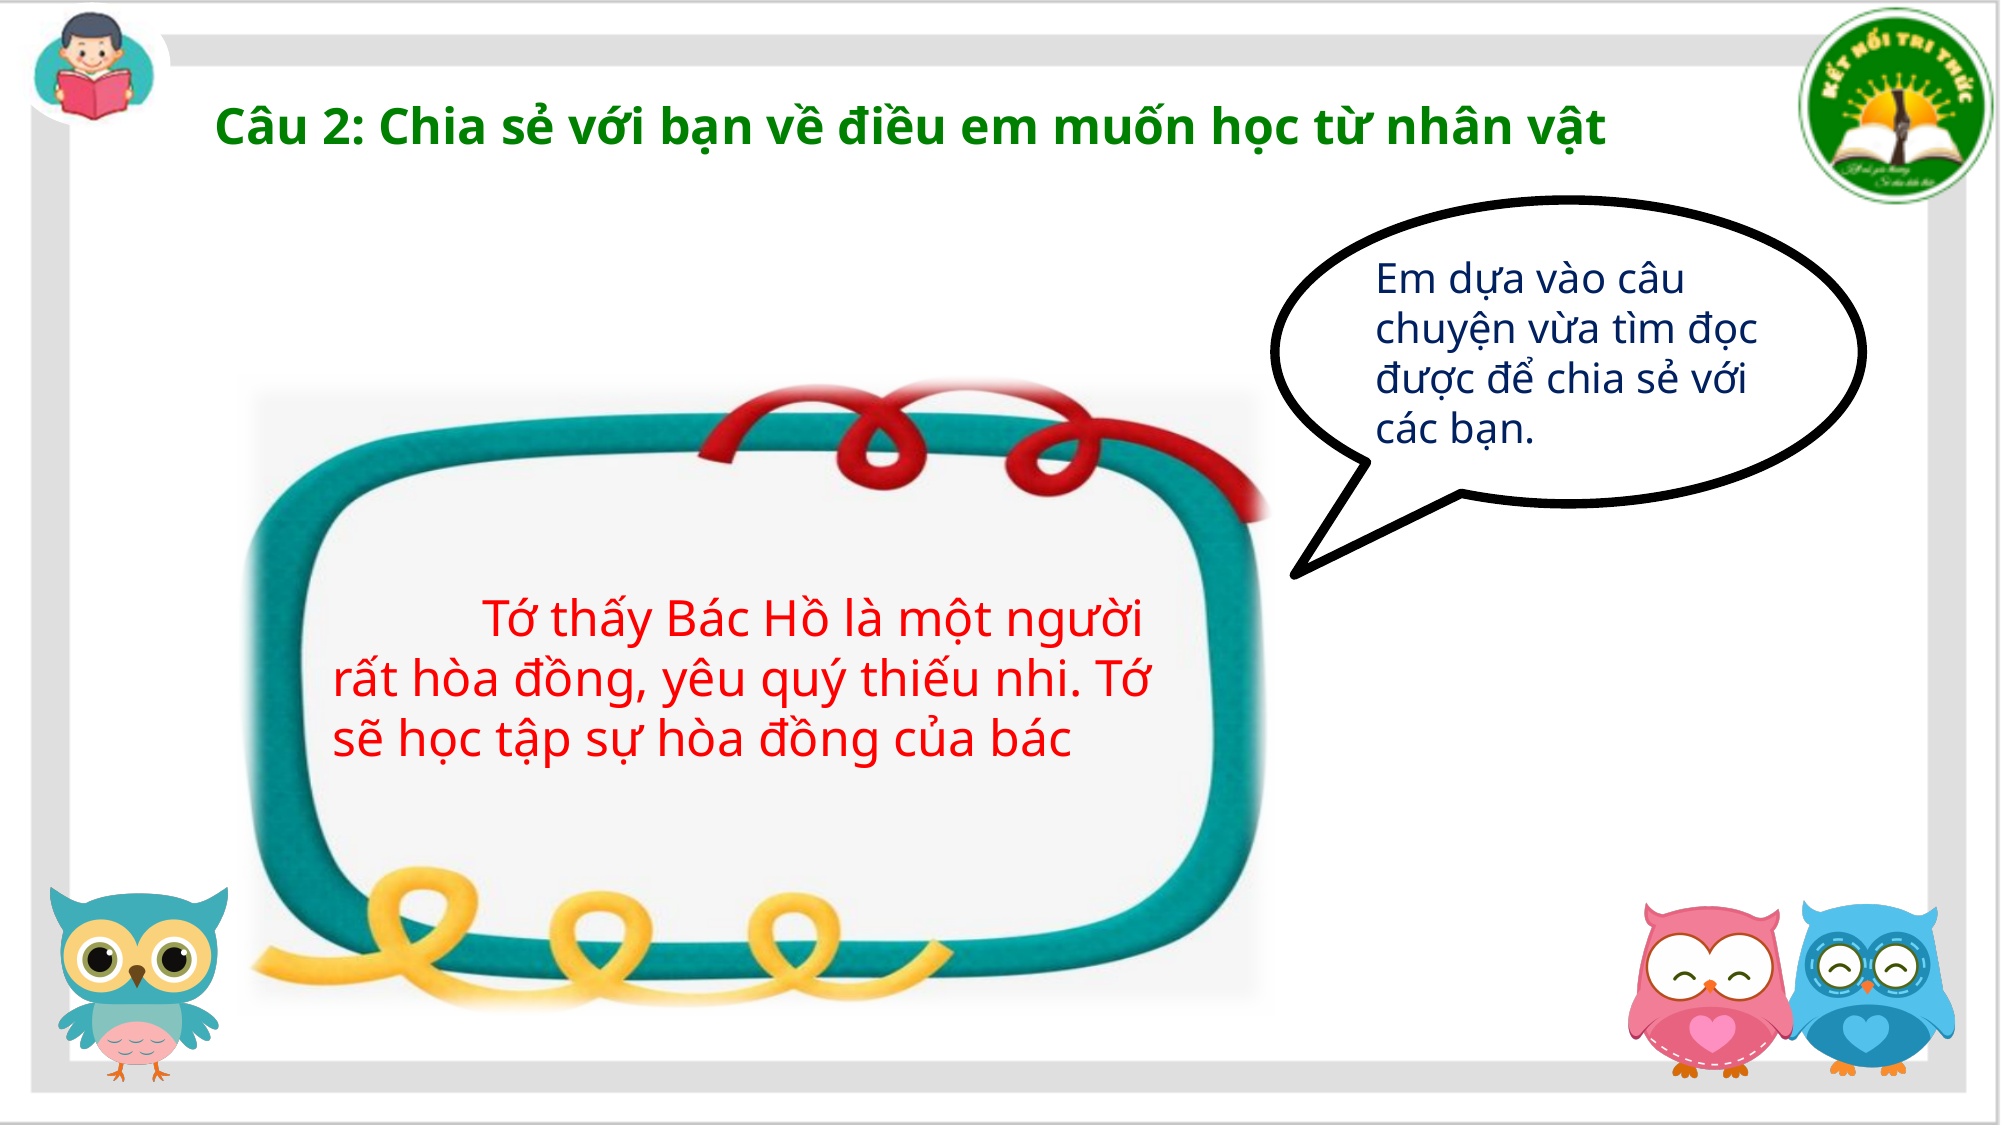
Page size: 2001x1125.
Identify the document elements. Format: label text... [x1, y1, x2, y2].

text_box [237, 374, 1276, 1019]
picture [0, 0, 2001, 1125]
text_box Em dựa vào câu chuyện vừa tìm đọc được để chia sẻ với các bạn. [1274, 199, 1863, 576]
text_box Câu 2: Chia sẻ với bạn về điều em muốn học từ nhân vật [200, 86, 1675, 162]
